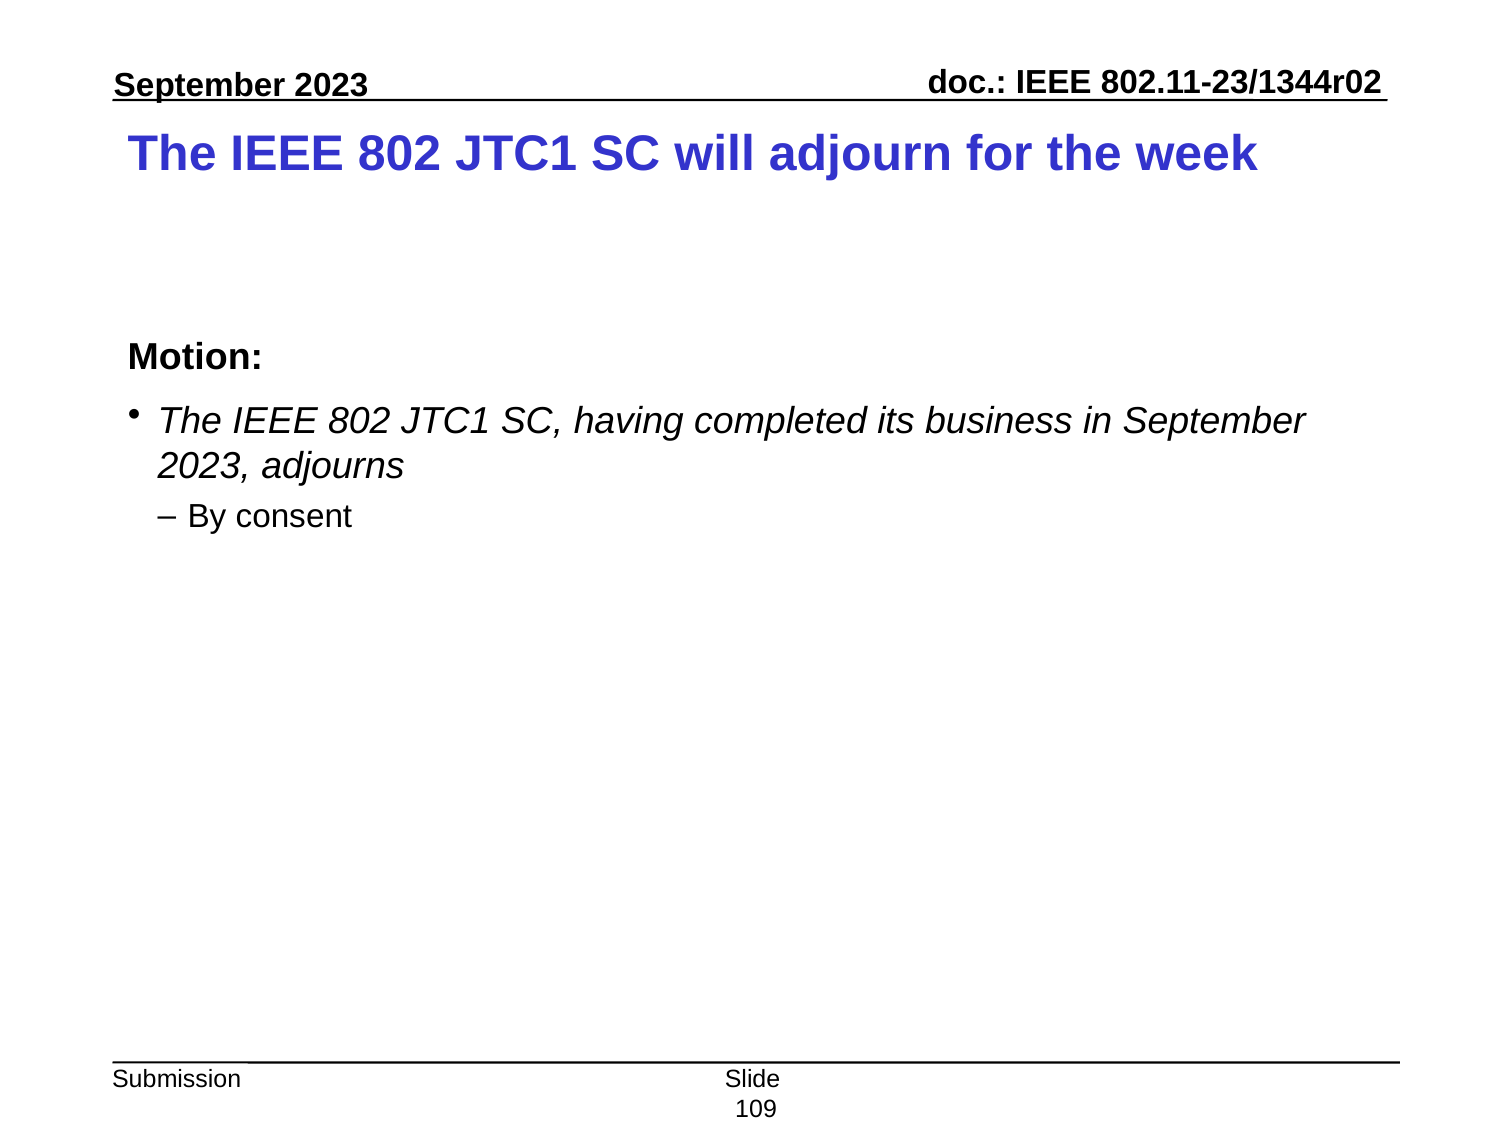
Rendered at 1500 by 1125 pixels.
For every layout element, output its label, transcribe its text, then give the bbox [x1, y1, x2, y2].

slide_number Slide 109 [709, 1061, 803, 1093]
list Motion: The IEEE 802 JTC1 SC, having completed its business in September 2023, adjourns By consent [112, 324, 1388, 1000]
title The IEEE 802 JTC1 SC will adjourn for the week [112, 112, 1388, 288]
